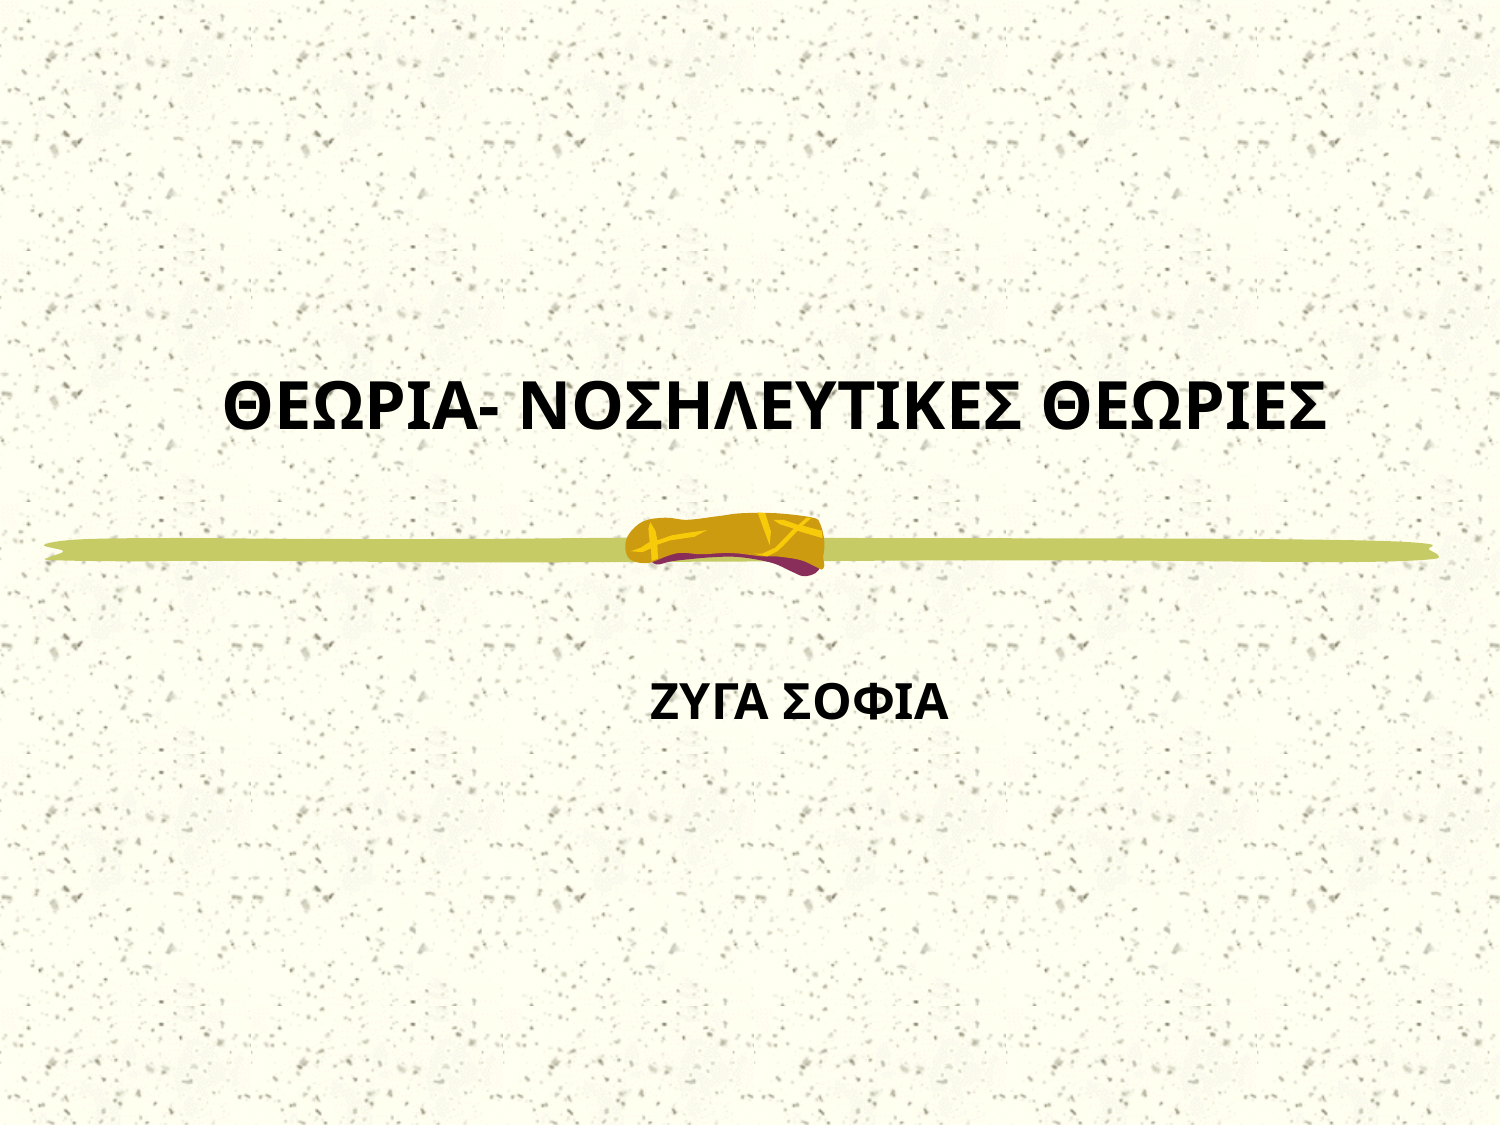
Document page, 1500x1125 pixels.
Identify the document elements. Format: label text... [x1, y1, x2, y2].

text_box ΘΕΩΡΙΑ- ΝΟΣΗΛΕΥΤΙΚΕΣ ΘΕΩΡΙΕΣ [162, 174, 1413, 450]
picture [0, 0, 1500, 1125]
text_box ΖΥΓΑ ΣΟΦΙΑ [225, 662, 1375, 875]
